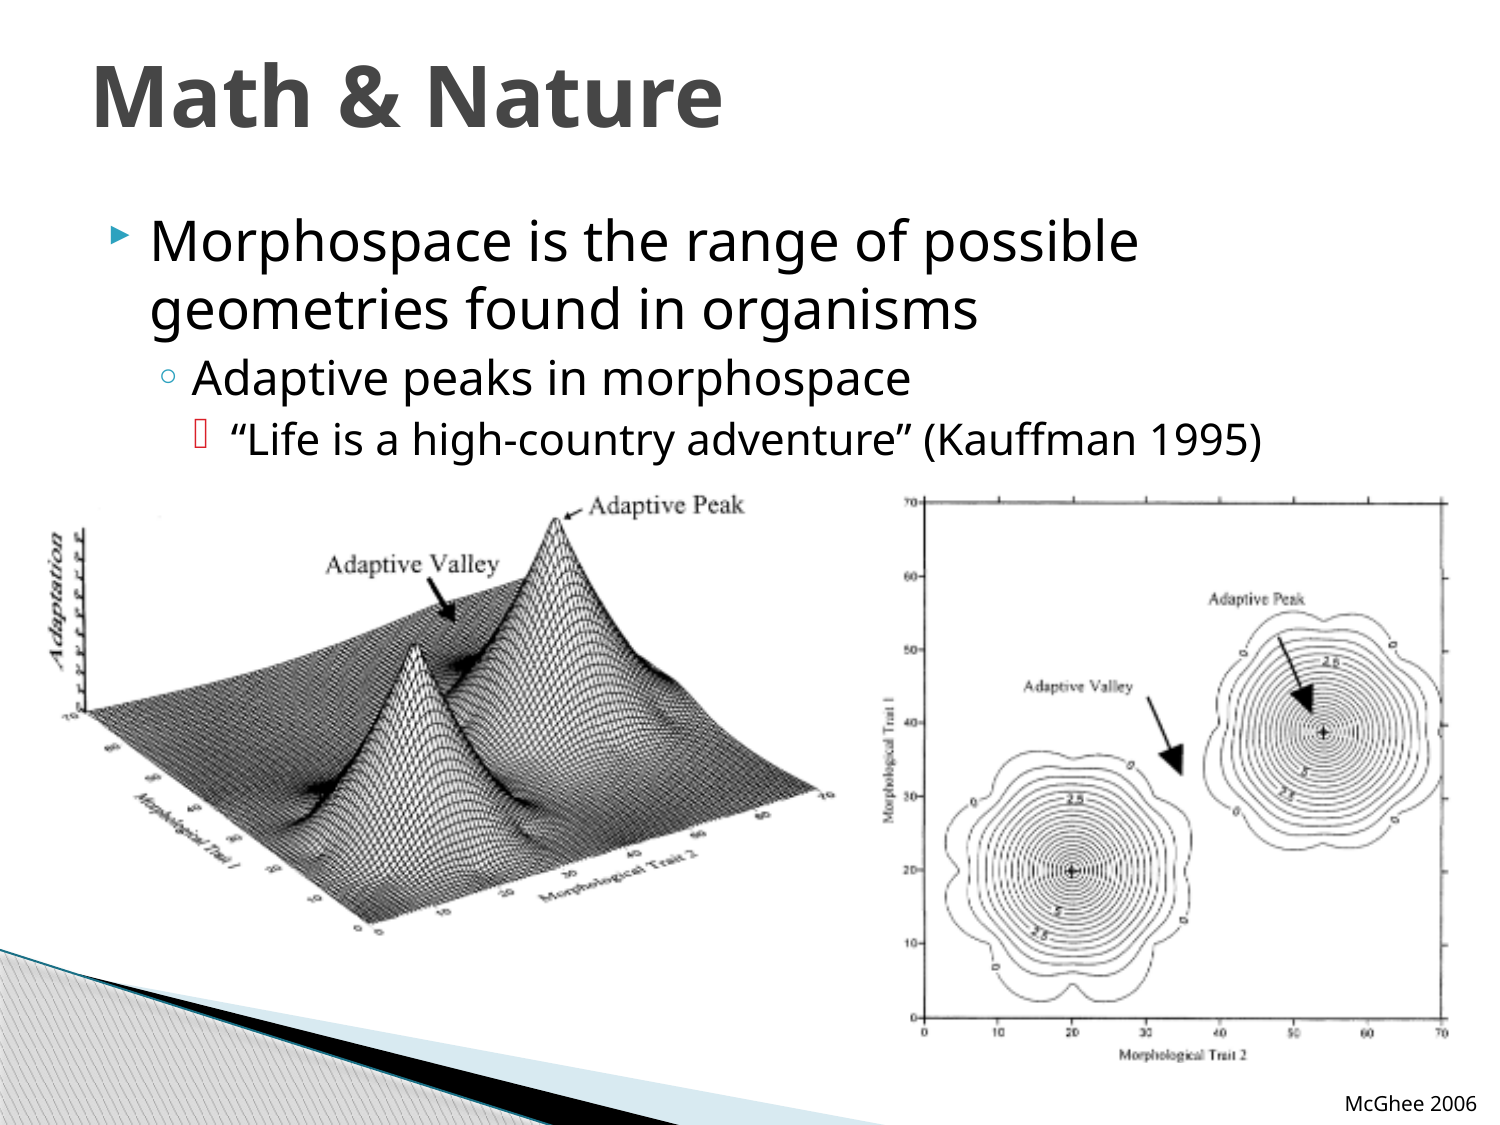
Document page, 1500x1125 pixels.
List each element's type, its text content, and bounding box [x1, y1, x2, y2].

text_box McGhee 2006 [1329, 1083, 1493, 1124]
list Morphospace is the range of possible geometries found in organisms Adaptive peaks in morphospace “Life is a high-country adventure” (Kauffman 1995) [75, 197, 1425, 482]
picture [862, 479, 1464, 1063]
title Math & Nature [75, 0, 1425, 188]
picture [27, 479, 856, 951]
